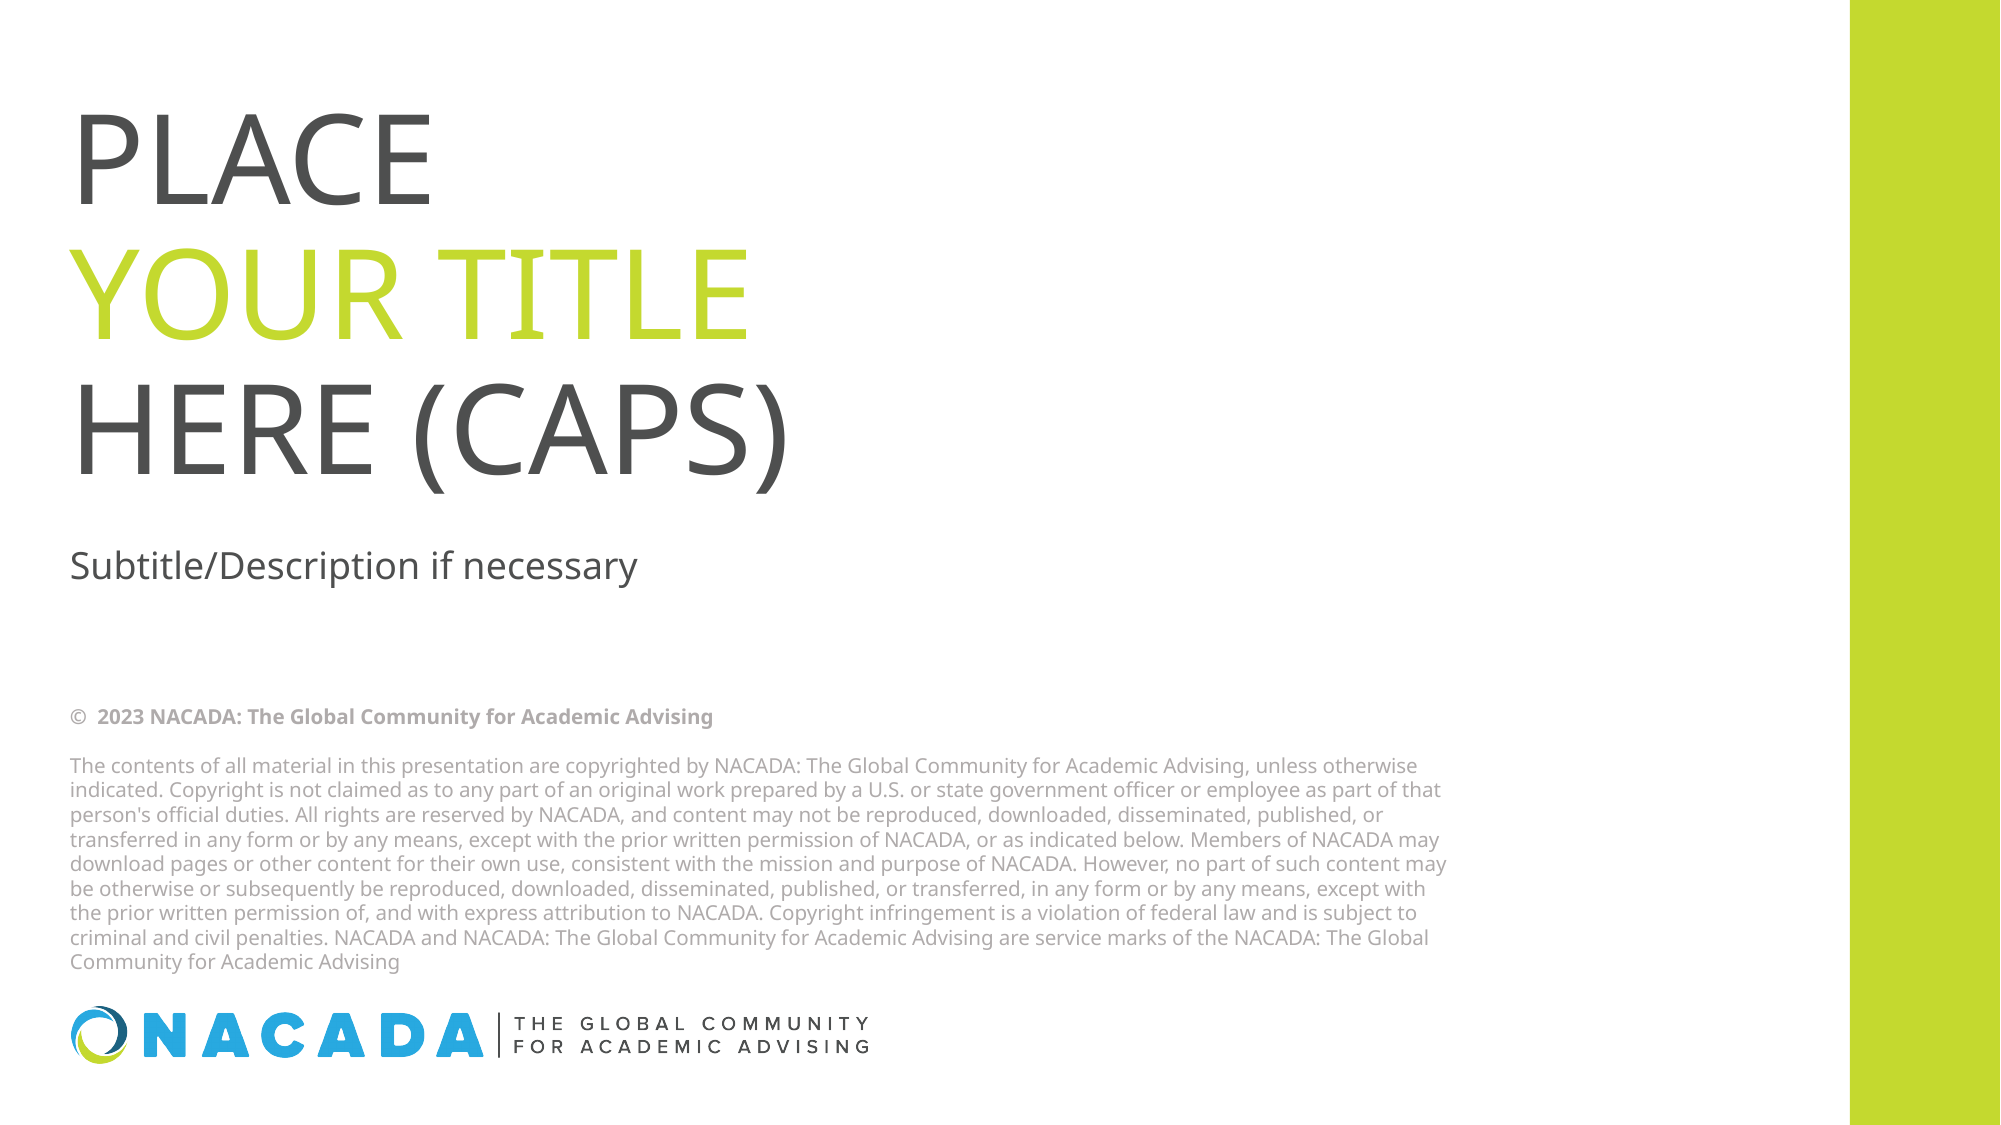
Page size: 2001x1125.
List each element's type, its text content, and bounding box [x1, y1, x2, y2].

picture [71, 1006, 868, 1064]
title PLACE YOUR TITLE HERE (CAPS) [54, 88, 1477, 511]
subtitle Subtitle/Description if necessary [54, 539, 1477, 654]
